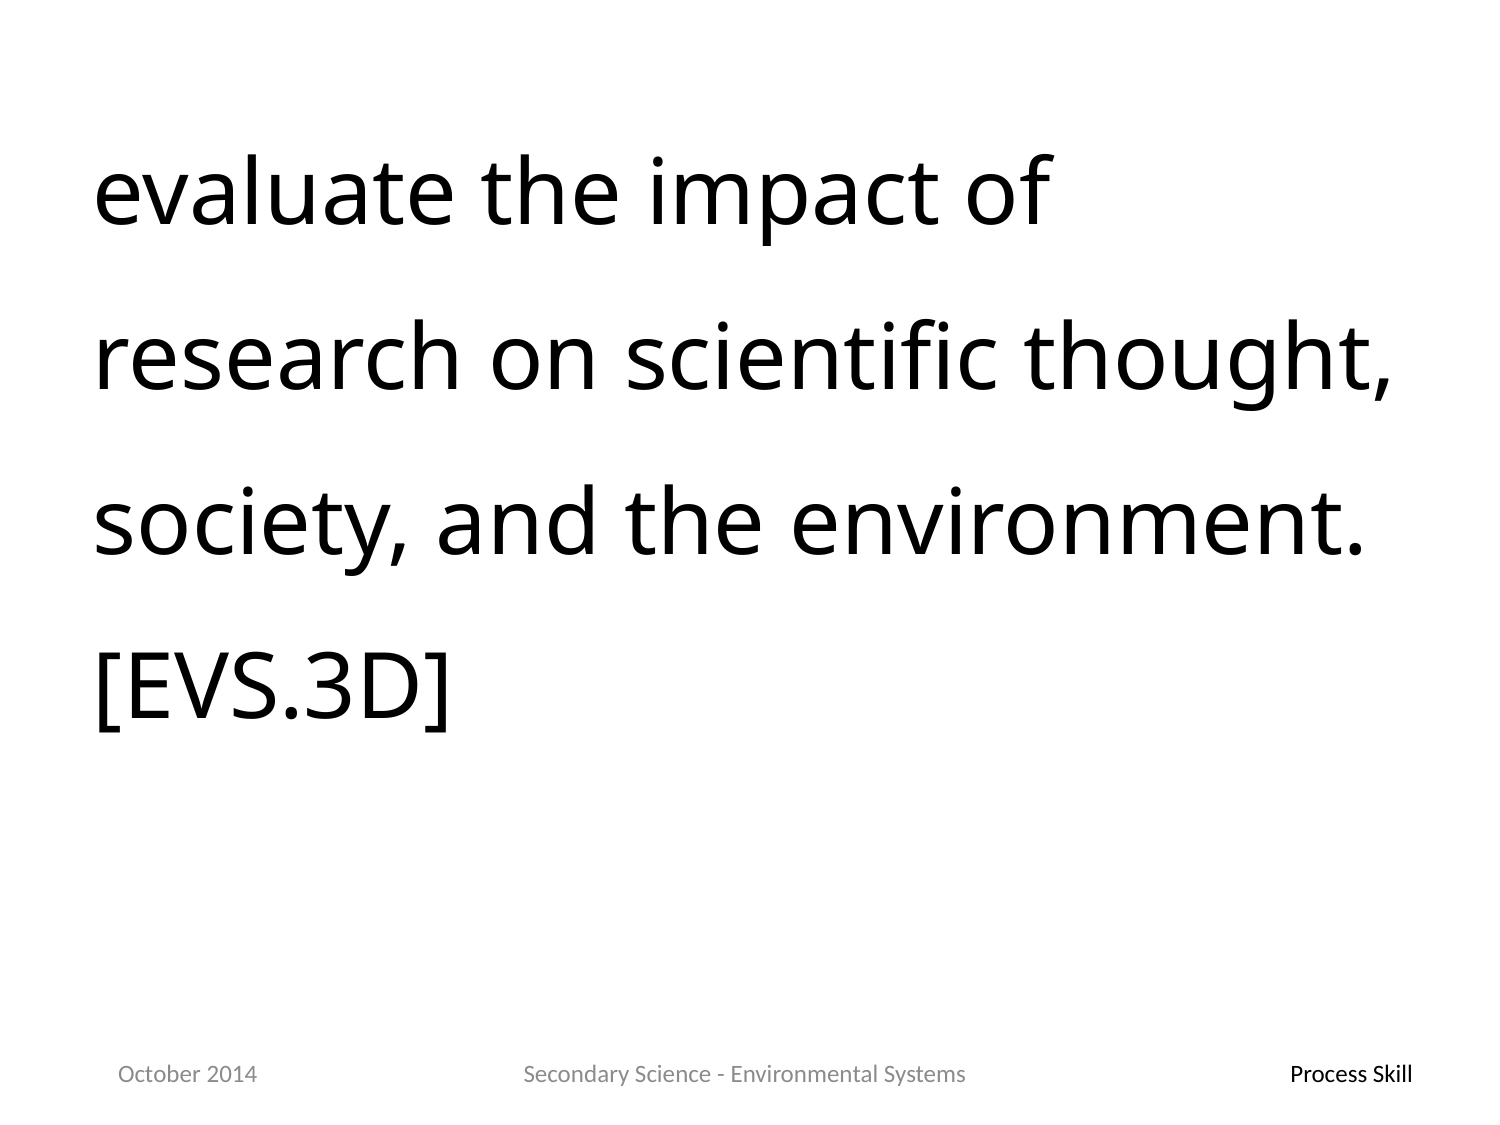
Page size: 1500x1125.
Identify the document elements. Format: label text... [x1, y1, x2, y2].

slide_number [103, 1042, 441, 1103]
subtitle evaluate the impact of research on scientific thought, society, and the environment.[EVS.3D] [78, 70, 1429, 1014]
footer Secondary Science - Environmental Systems [492, 1042, 999, 1103]
